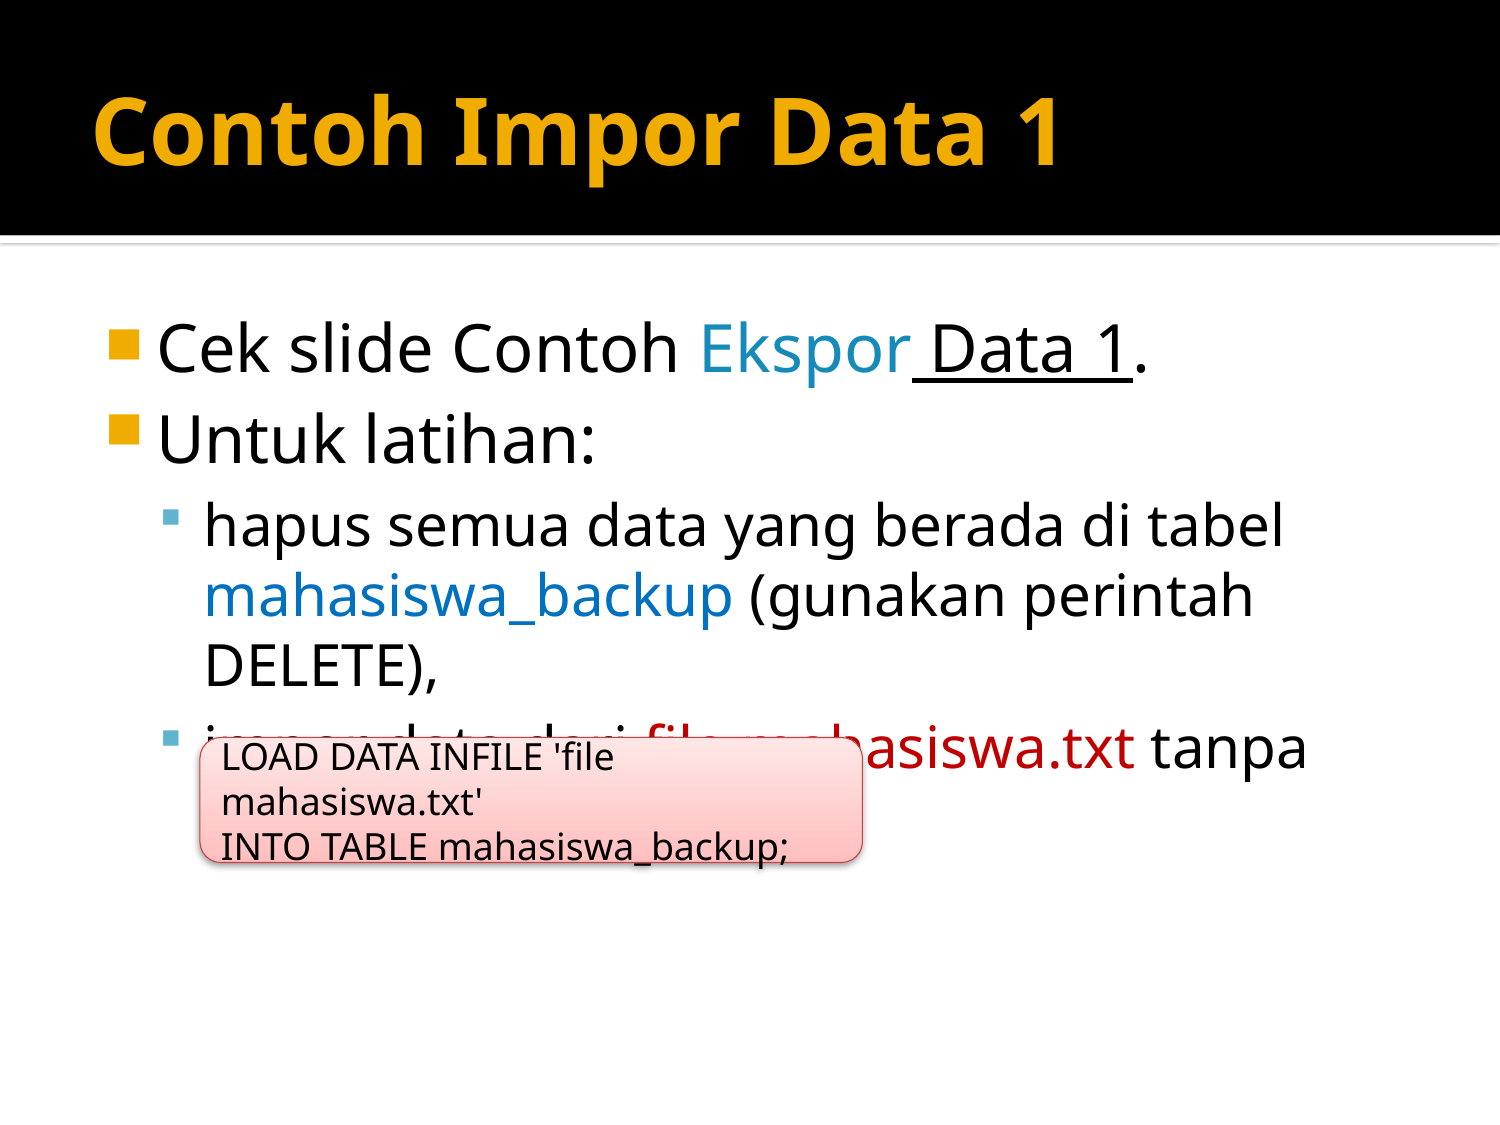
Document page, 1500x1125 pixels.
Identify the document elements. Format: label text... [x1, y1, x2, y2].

list Cek slide Contoh Ekspor Data 1. Untuk latihan: hapus semua data yang berada di tabel mahasiswa_backup (gunakan perintah DELETE), impor data dari file mahasiswa.txt tanpa format [75, 291, 1425, 1050]
text_box LOAD DATA INFILE 'file mahasiswa.txt' INTO TABLE mahasiswa_backup; [199, 736, 863, 864]
title Contoh Impor Data 1 [75, 25, 1425, 231]
